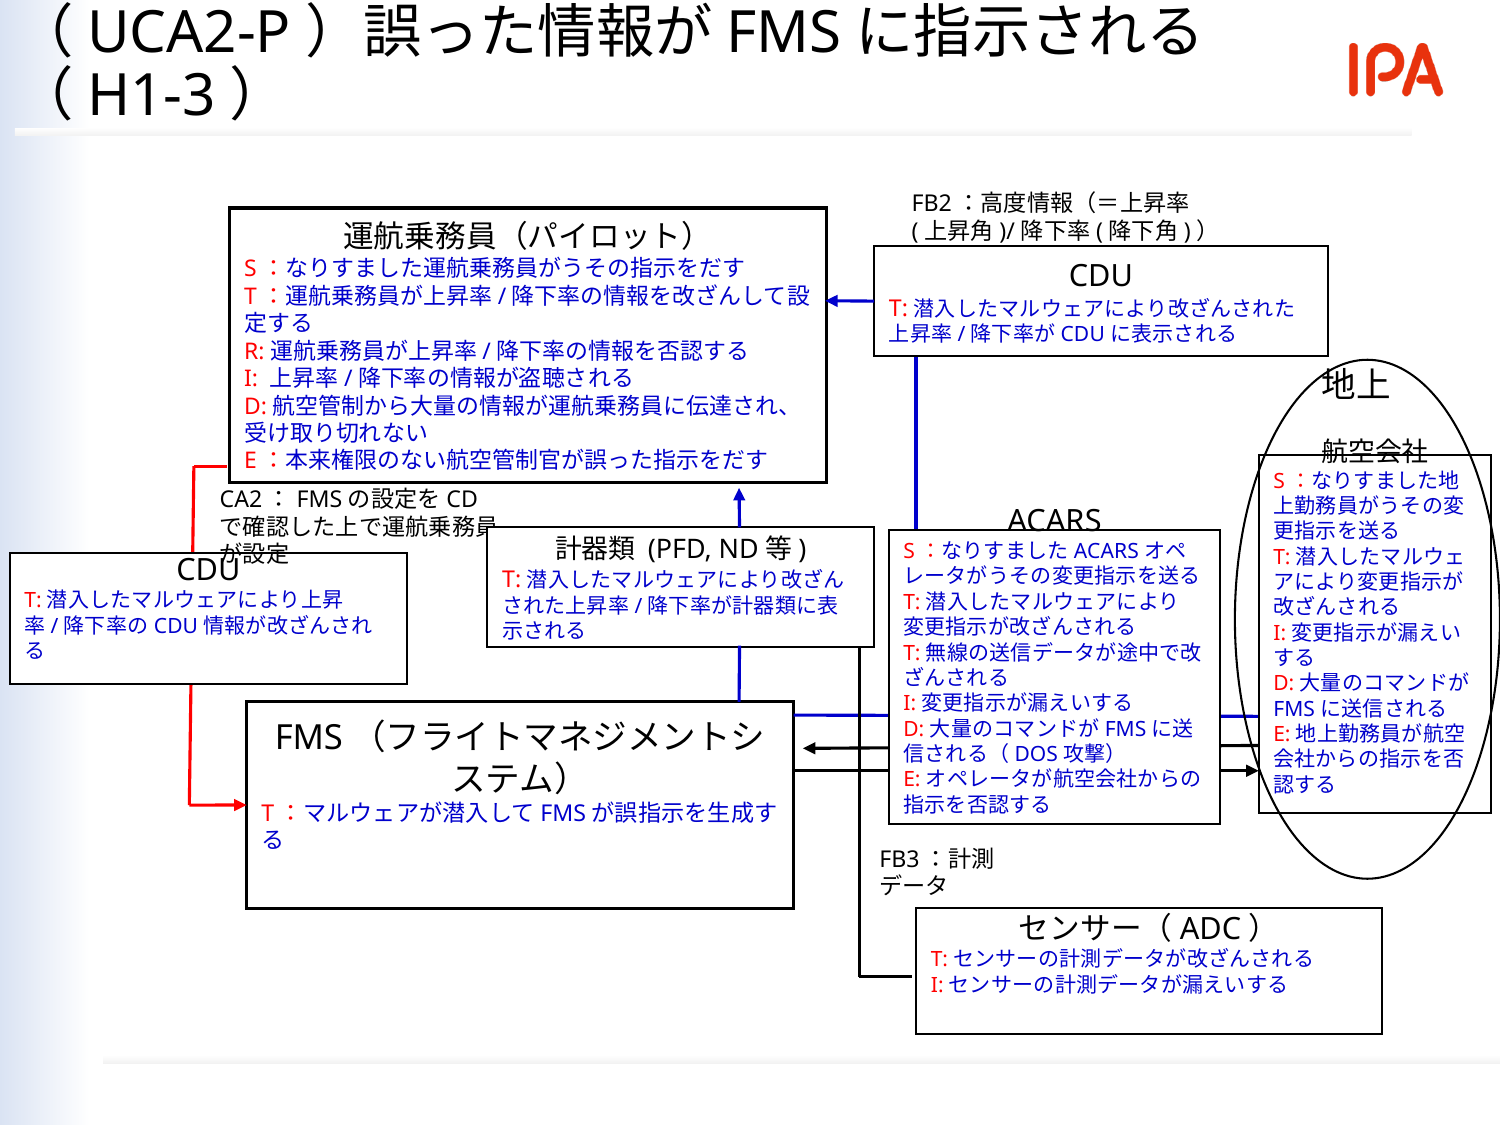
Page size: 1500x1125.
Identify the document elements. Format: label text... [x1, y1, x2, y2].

text_box 計器類 (PFD, ND等) T:潜入したマルウェアにより改ざんされた上昇率/降下率が計器類に表示される [486, 526, 875, 648]
text_box ACARS S：なりすましたACARSオペレータがうその変更指示を送る T:潜入したマルウェアにより 変更指示が改ざんされる T:無線の送信データが途中で改ざんされる I:変更指示が漏えいする D:大量のコマンドがFMSに送信される（DOS攻撃） E:オペレータが航空会社からの指示を否認する [888, 529, 915, 715]
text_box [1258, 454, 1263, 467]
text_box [860, 745, 1296, 749]
text_box CDU T:潜入したマルウェアにより上昇率/降下率のCDU情報が改ざんされる [194, 552, 408, 685]
text_box CDU T:潜入したマルウェアにより上昇率/降下率のCDU情報が改ざんされる [9, 552, 189, 685]
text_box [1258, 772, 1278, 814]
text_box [189, 466, 194, 805]
text_box 航空会社 S：なりすました地上勤務員がうその変更指示を送る T:潜入したマルウェアにより変更指示が改ざんされる I:変更指示が漏えいする D:大量のコマンドがFMSに送信される E:地上勤務員が航空会社からの指示を否認する [1457, 719, 1492, 814]
text_box 運航乗務員（パイロット） S：なりすました運航乗務員がうその指示をだす T：運航乗務員が上昇率/降下率の情報を改ざんして設定する R:運航乗務員が上昇率/降下率の情報を否認する I: 上昇率/降下率の情報が盗聴される D:航空管制から大量の情報が運航乗務員に伝達され、受け取り切れない E：本来権限のない航空管制官が誤った指示をだす [228, 207, 827, 484]
text_box ACARS S：なりすましたACARSオペレータがうその変更指示を送る T:潜入したマルウェアにより 変更指示が改ざんされる T:無線の送信データが途中で改ざんされる I:変更指示が漏えいする D:大量のコマンドがFMSに送信される（DOS攻撃） E:オペレータが航空会社からの指示を否認する [888, 749, 1221, 770]
text_box FB2：高度情報（＝上昇率(上昇角)/降下率(降下角)） [896, 180, 1245, 279]
text_box ACARS S：なりすましたACARSオペレータがうその変更指示を送る T:潜入したマルウェアにより 変更指示が改ざんされる T:無線の送信データが途中で改ざんされる I:変更指示が漏えいする D:大量のコマンドがFMSに送信される（DOS攻撃） E:オペレータが航空会社からの指示を否認する [888, 717, 1221, 745]
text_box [802, 745, 859, 749]
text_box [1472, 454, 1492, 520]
text_box 地上 [1307, 355, 1406, 412]
text_box [1233, 369, 1500, 880]
text_box FB3：計測データ [864, 836, 1056, 907]
title （UCA2-P）誤った情報がFMSに指示される（H1-3） [0, 17, 1230, 113]
picture [1324, 24, 1446, 114]
text_box CA2：FMSの設定をCDで確認した上で運航乗務員が設定 [204, 476, 521, 575]
text_box FMS（フライトマネジメントシステム） T：マルウェアが潜入してFMSが誤指示を生成する [245, 701, 795, 909]
text_box ACARS S：なりすましたACARSオペレータがうその変更指示を送る T:潜入したマルウェアにより 変更指示が改ざんされる T:無線の送信データが途中で改ざんされる I:変更指示が漏えいする D:大量のコマンドがFMSに送信される（DOS攻撃） E:オペレータが航空会社からの指示を否認する [888, 771, 1221, 825]
text_box CDU T:潜入したマルウェアにより改ざんされた上昇率/降下率がCDUに表示される [873, 245, 1329, 357]
text_box ACARS S：なりすましたACARSオペレータがうその変更指示を送る T:潜入したマルウェアにより 変更指示が改ざんされる T:無線の送信データが途中で改ざんされる I:変更指示が漏えいする D:大量のコマンドがFMSに送信される（DOS攻撃） E:オペレータが航空会社からの指示を否認する [917, 529, 1221, 715]
text_box センサー（ADC） T:センサーの計測データが改ざんされる I:センサーの計測データが漏えいする [915, 907, 1383, 1035]
